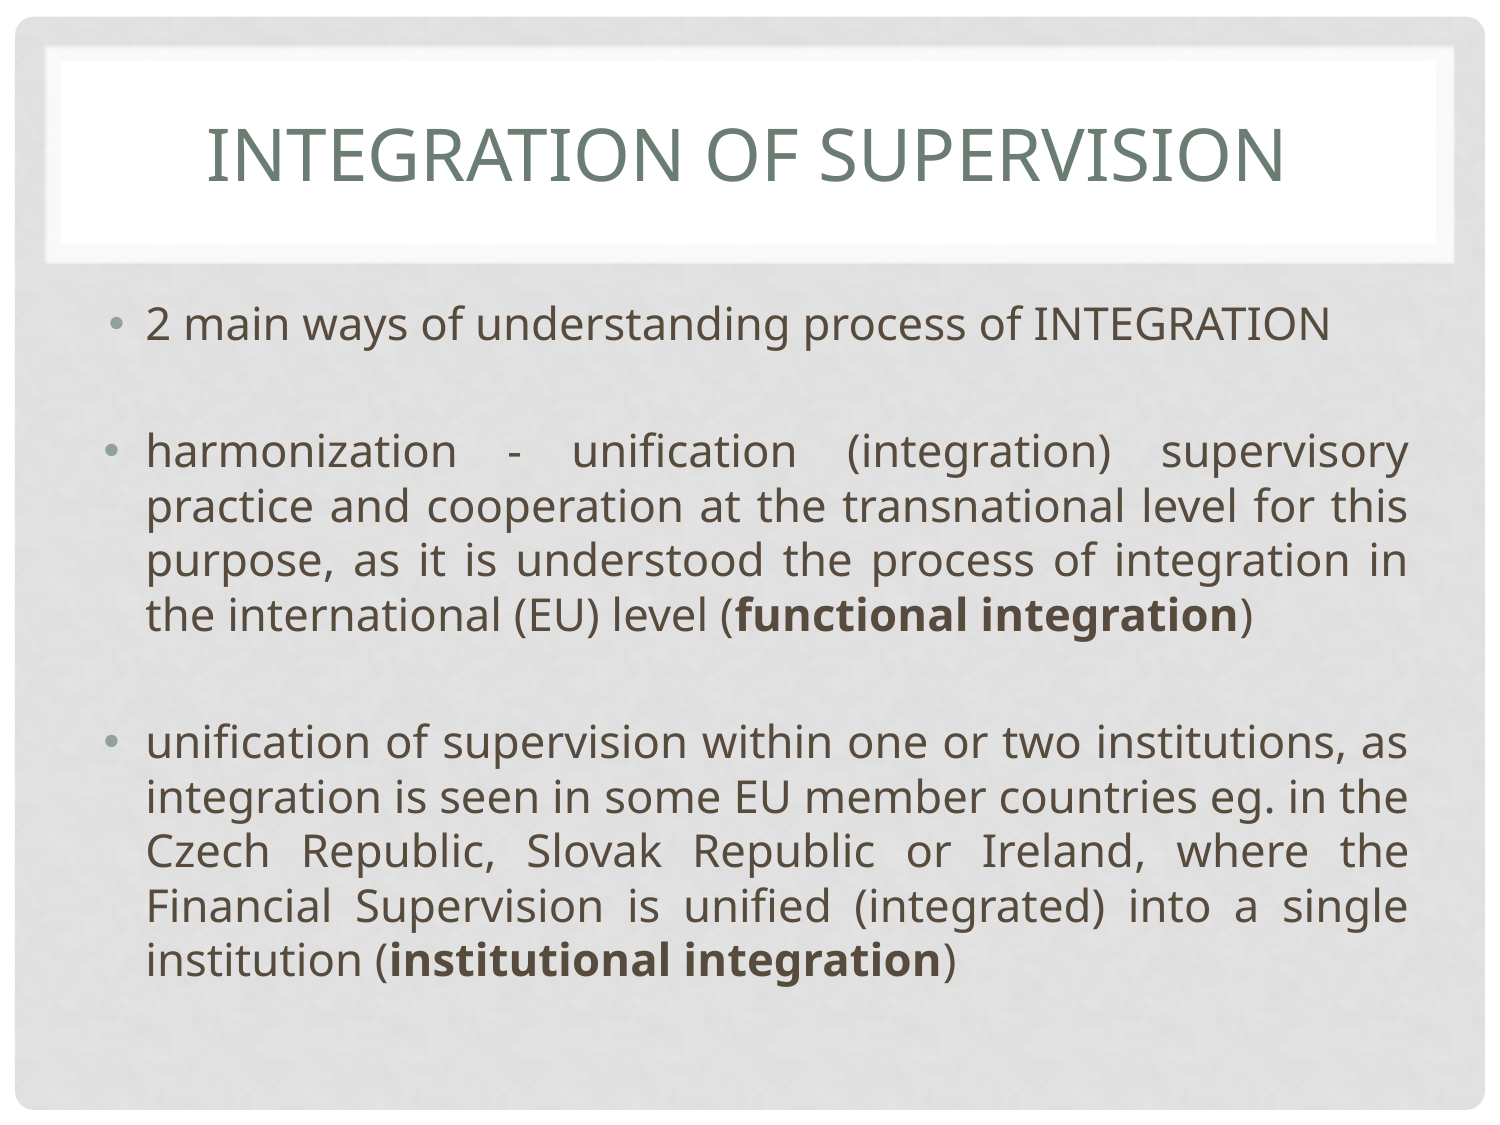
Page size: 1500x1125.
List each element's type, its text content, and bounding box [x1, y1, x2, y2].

title INTEGRATION of supervision [69, 66, 1425, 238]
list 2 main ways of understanding process of INTEGRATION harmonization - unification (integration) supervisory practice and cooperation at the transnational level for this purpose, as it is understood the process of integration in the international (EU) level (functional integration) unification of supervision within one or two institutions, as integration is seen in some EU member countries eg. in the Czech Republic, Slovak Republic or Ireland, where the Financial Supervision is unified (integrated) into a single institution (institutional integration) [75, 287, 1425, 1005]
